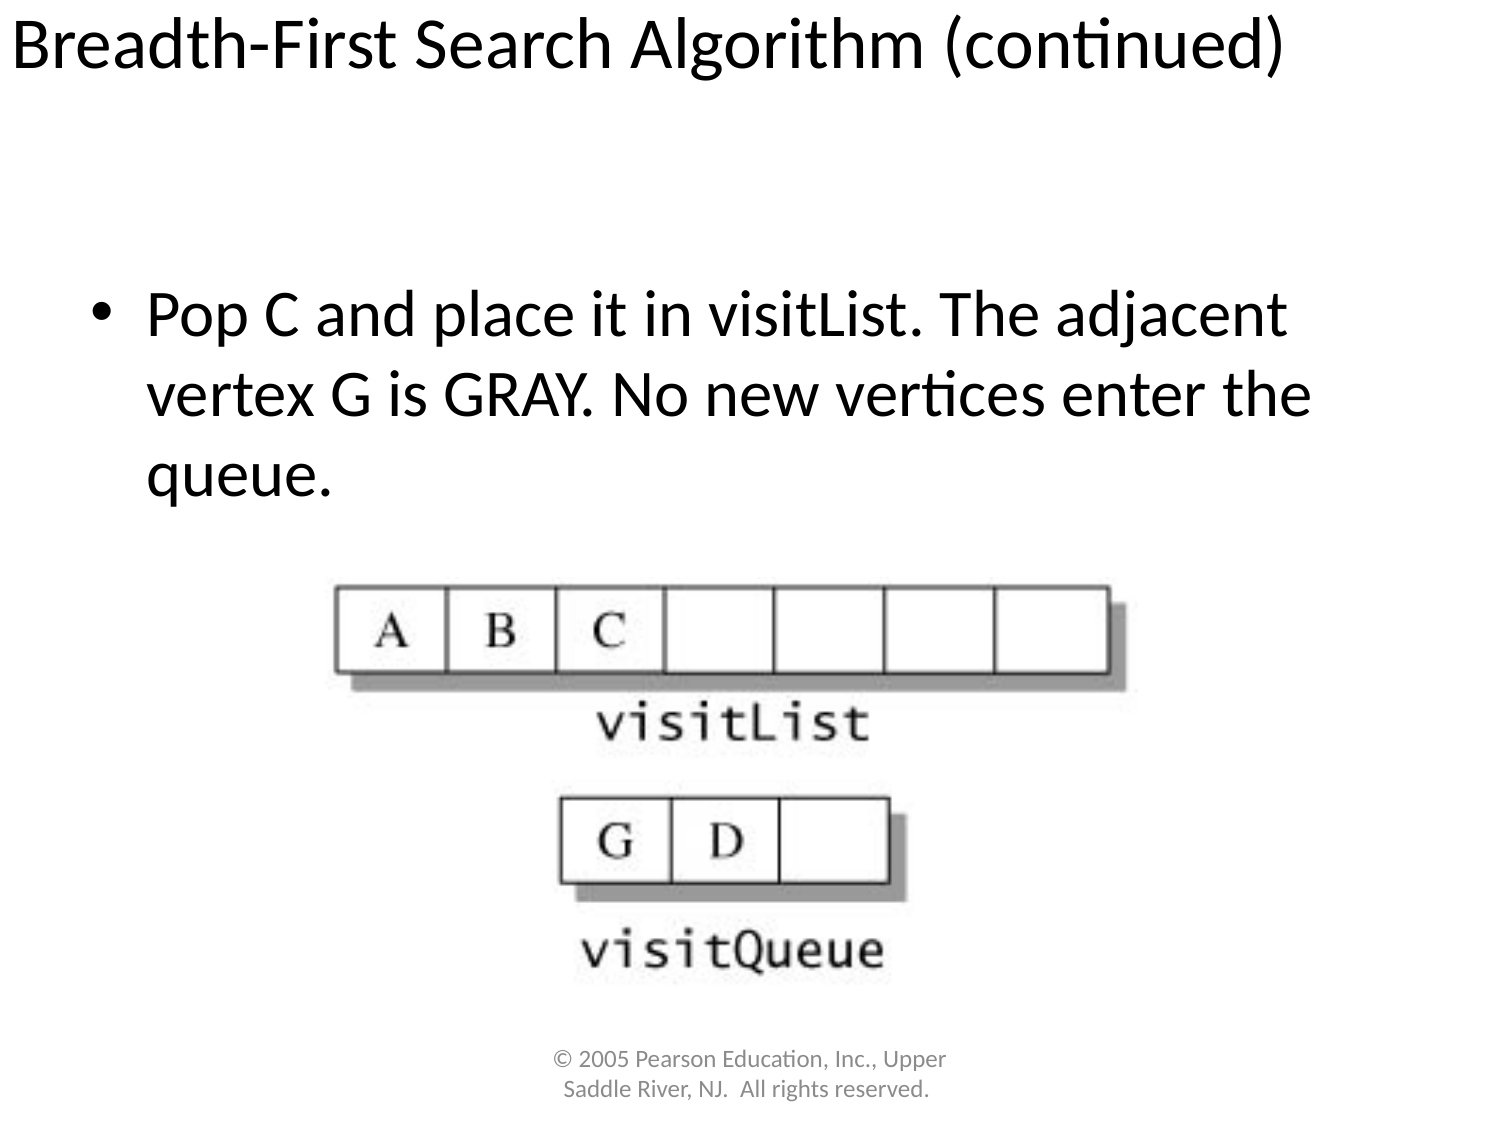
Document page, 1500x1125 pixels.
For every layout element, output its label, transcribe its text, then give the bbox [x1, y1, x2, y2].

picture [312, 577, 1138, 988]
list Pop C and place it in visitList. The adjacent vertex G is GRAY. No new vertices enter the queue. [75, 262, 1425, 550]
footer © 2005 Pearson Education, Inc., Upper Saddle River, NJ. All rights reserved. [512, 1042, 988, 1103]
title Breadth-First Search Algorithm (continued) [0, 0, 1325, 175]
